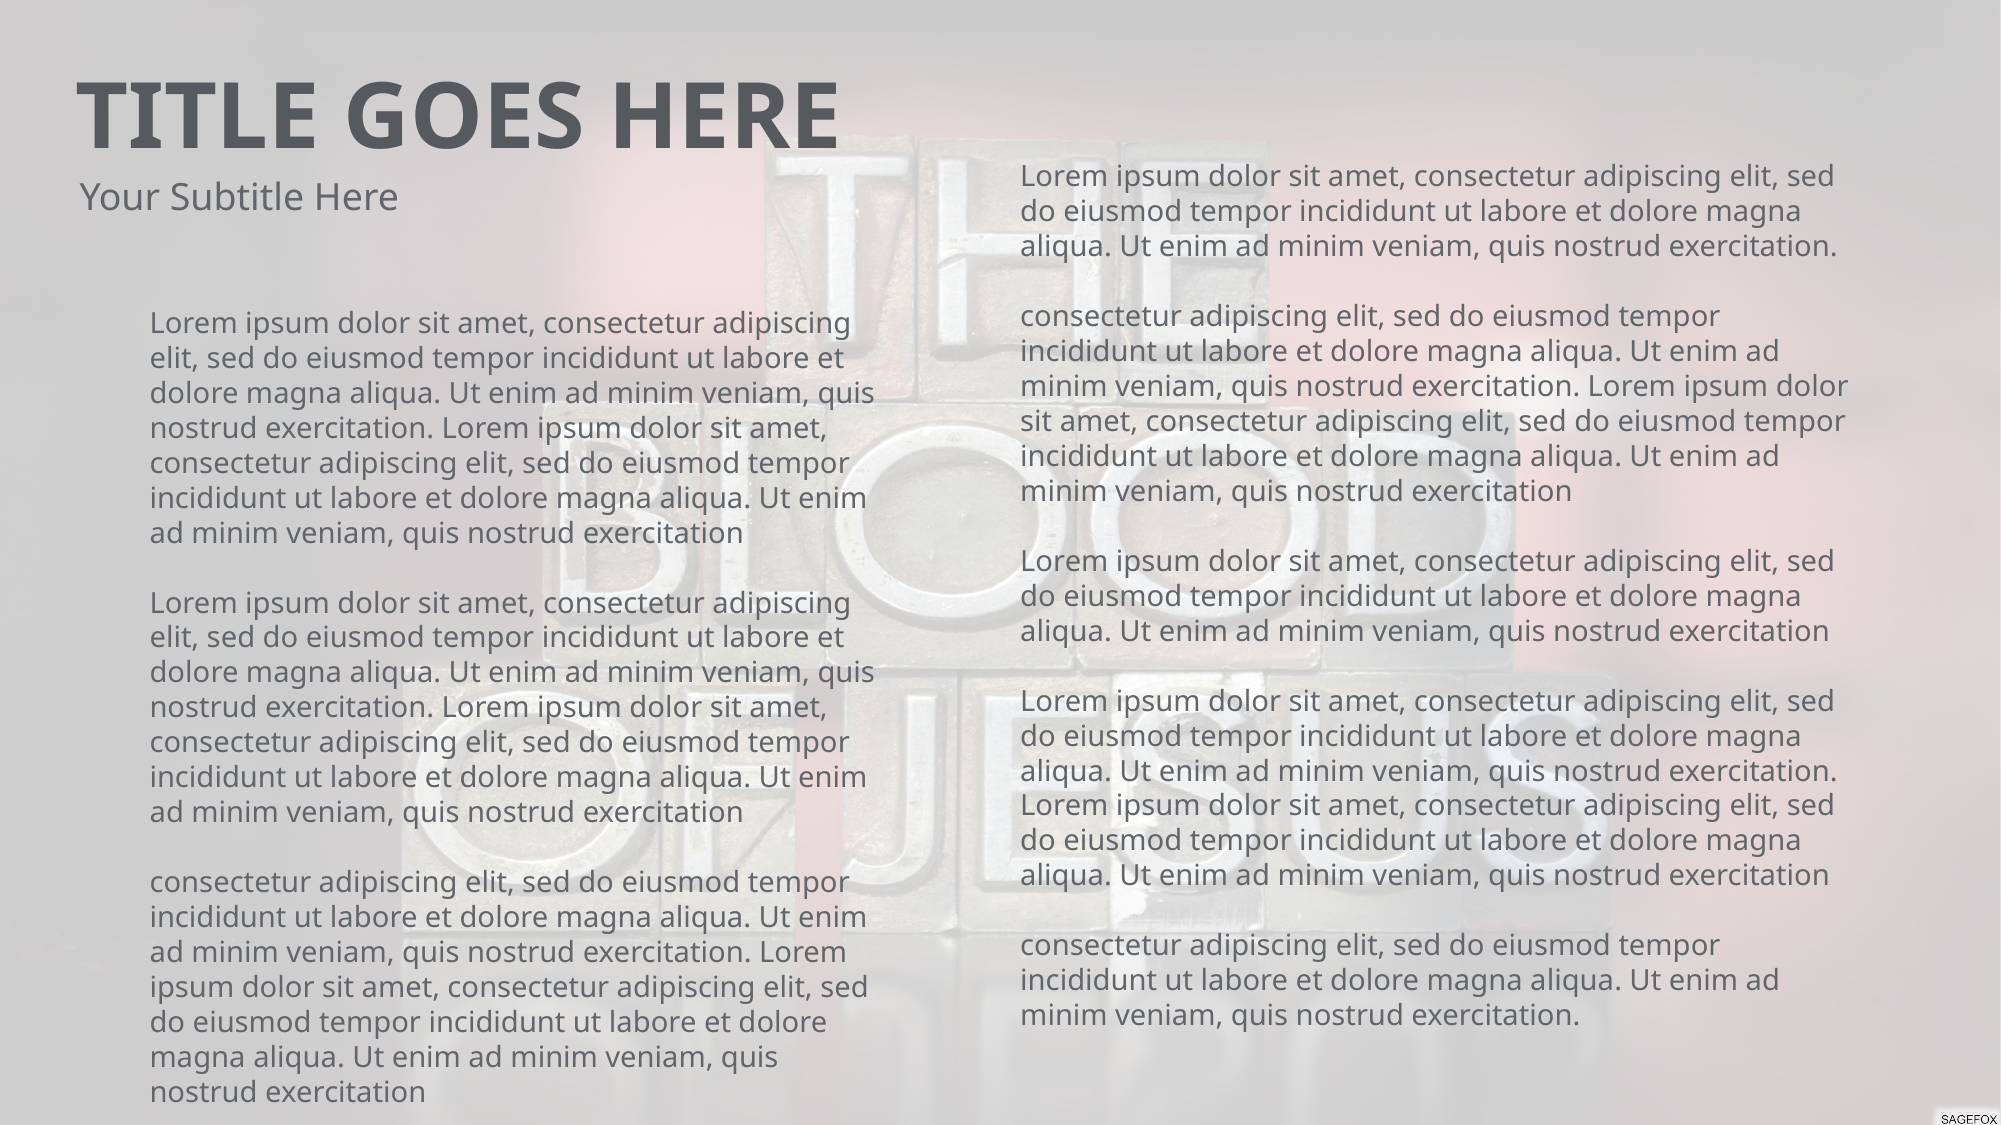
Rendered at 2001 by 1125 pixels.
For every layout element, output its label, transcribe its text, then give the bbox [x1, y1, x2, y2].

text_box Lorem ipsum dolor sit amet, consectetur adipiscing elit, sed do eiusmod tempor incididunt ut labore et dolore magna aliqua. Ut enim ad minim veniam, quis nostrud exercitation. Lorem ipsum dolor sit amet, consectetur adipiscing elit, sed do eiusmod tempor incididunt ut labore et dolore magna aliqua. Ut enim ad minim veniam, quis nostrud exercitation Lorem ipsum dolor sit amet, consectetur adipiscing elit, sed do eiusmod tempor incididunt ut labore et dolore magna aliqua. Ut enim ad minim veniam, quis nostrud exercitation. Lorem ipsum dolor sit amet, consectetur adipiscing elit, sed do eiusmod tempor incididunt ut labore et dolore magna aliqua. Ut enim ad minim veniam, quis nostrud exercitation consectetur adipiscing elit, sed do eiusmod tempor incididunt ut labore et dolore magna aliqua. Ut enim ad minim veniam, quis nostrud exercitation. Lorem ipsum dolor sit amet, consectetur adipiscing elit, sed do eiusmod tempor incididunt ut labore et dolore magna aliqua. Ut enim ad minim veniam, quis nostrud exercitation [134, 296, 897, 1125]
picture [1938, 1114, 1999, 1125]
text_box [60, 49, 1020, 227]
text_box Lorem ipsum dolor sit amet, consectetur adipiscing elit, sed do eiusmod tempor incididunt ut labore et dolore magna aliqua. Ut enim ad minim veniam, quis nostrud exercitation. consectetur adipiscing elit, sed do eiusmod tempor incididunt ut labore et dolore magna aliqua. Ut enim ad minim veniam, quis nostrud exercitation. Lorem ipsum dolor sit amet, consectetur adipiscing elit, sed do eiusmod tempor incididunt ut labore et dolore magna aliqua. Ut enim ad minim veniam, quis nostrud exercitation Lorem ipsum dolor sit amet, consectetur adipiscing elit, sed do eiusmod tempor incididunt ut labore et dolore magna aliqua. Ut enim ad minim veniam, quis nostrud exercitation Lorem ipsum dolor sit amet, consectetur adipiscing elit, sed do eiusmod tempor incididunt ut labore et dolore magna aliqua. Ut enim ad minim veniam, quis nostrud exercitation. Lorem ipsum dolor sit amet, consectetur adipiscing elit, sed do eiusmod tempor incididunt ut labore et dolore magna aliqua. Ut enim ad minim veniam, quis nostrud exercitation consectetur adipiscing elit, sed do eiusmod tempor incididunt ut labore et dolore magna aliqua. Ut enim ad minim veniam, quis nostrud exercitation. [1005, 150, 1876, 1039]
